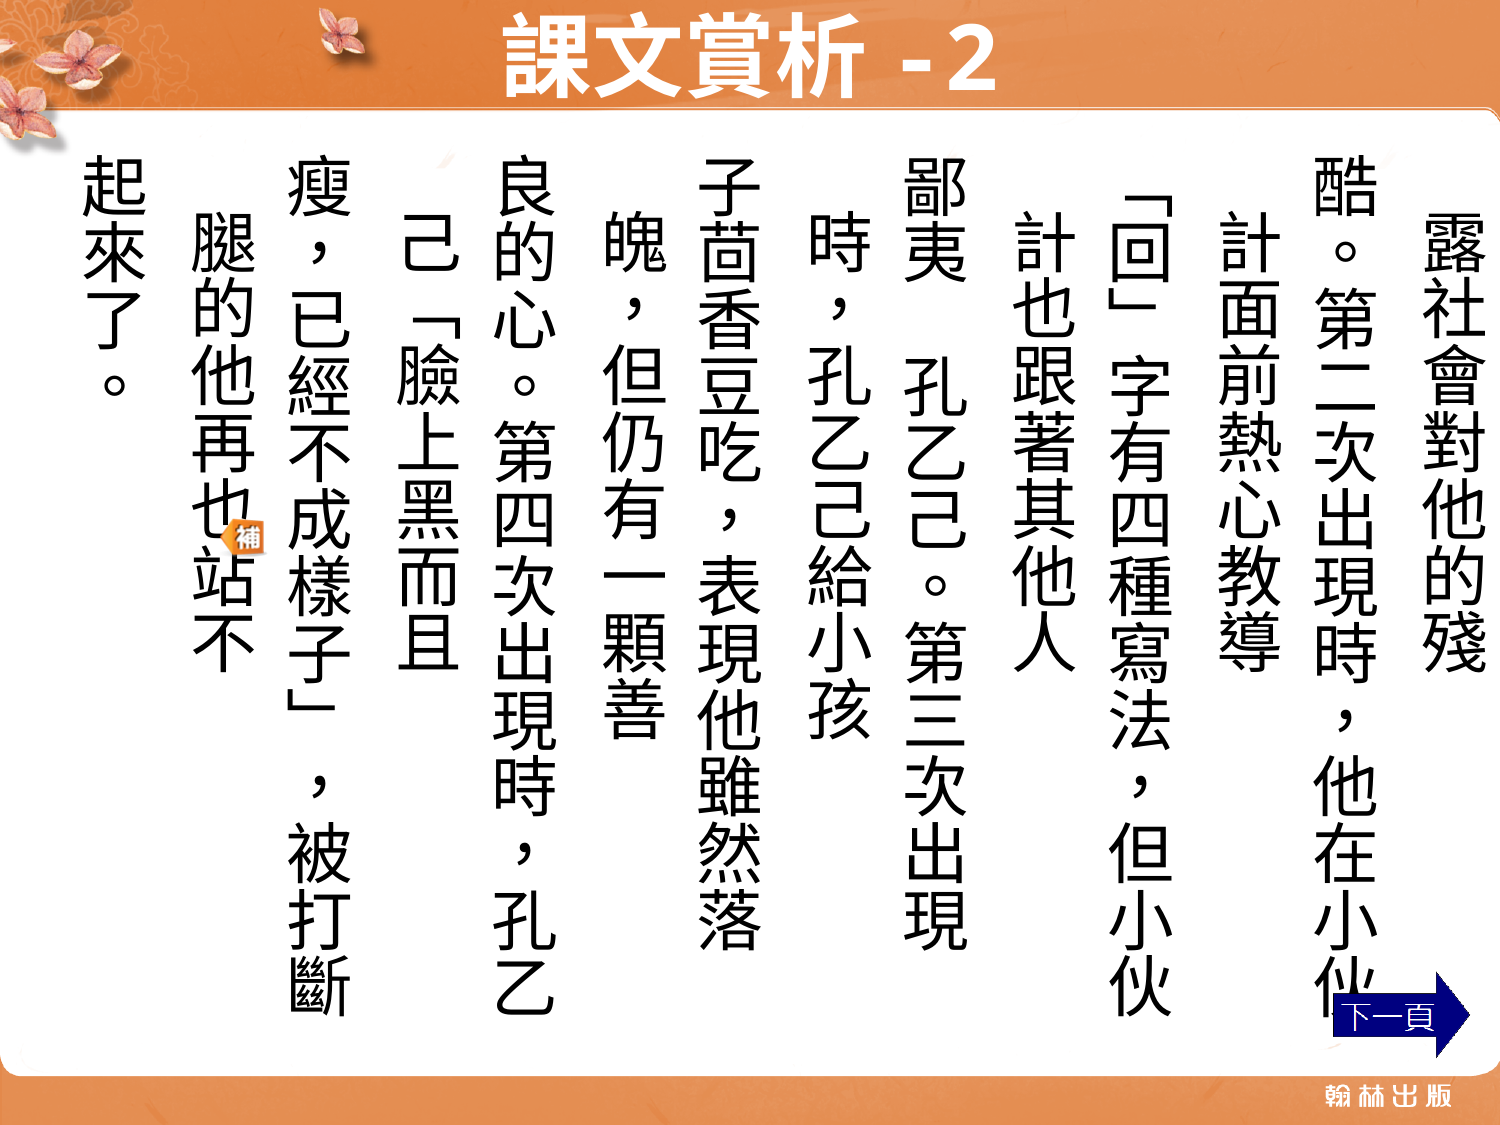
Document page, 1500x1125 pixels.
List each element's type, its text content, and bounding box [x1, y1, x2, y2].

picture [0, 0, 1500, 1125]
picture [218, 515, 268, 559]
list 的處境，「傷痕」二字隱然透露社會對他的殘 酷。第二次出現時，他在小伙計面前熱心教導 「回」字有四種寫法，但小伙計也跟著其他人 鄙夷 孔乙己。第三次出現時，孔乙己給小孩 子茴香豆吃，表現他雖然落魄，但仍有一顆善 良的心。第四次出現時，孔乙己「臉上黑而且 瘦，已經不成樣子」，被打斷腿的他再也站不 起來了。 [64, 137, 1439, 1047]
text_box 課文賞析-2 [74, 0, 1425, 148]
